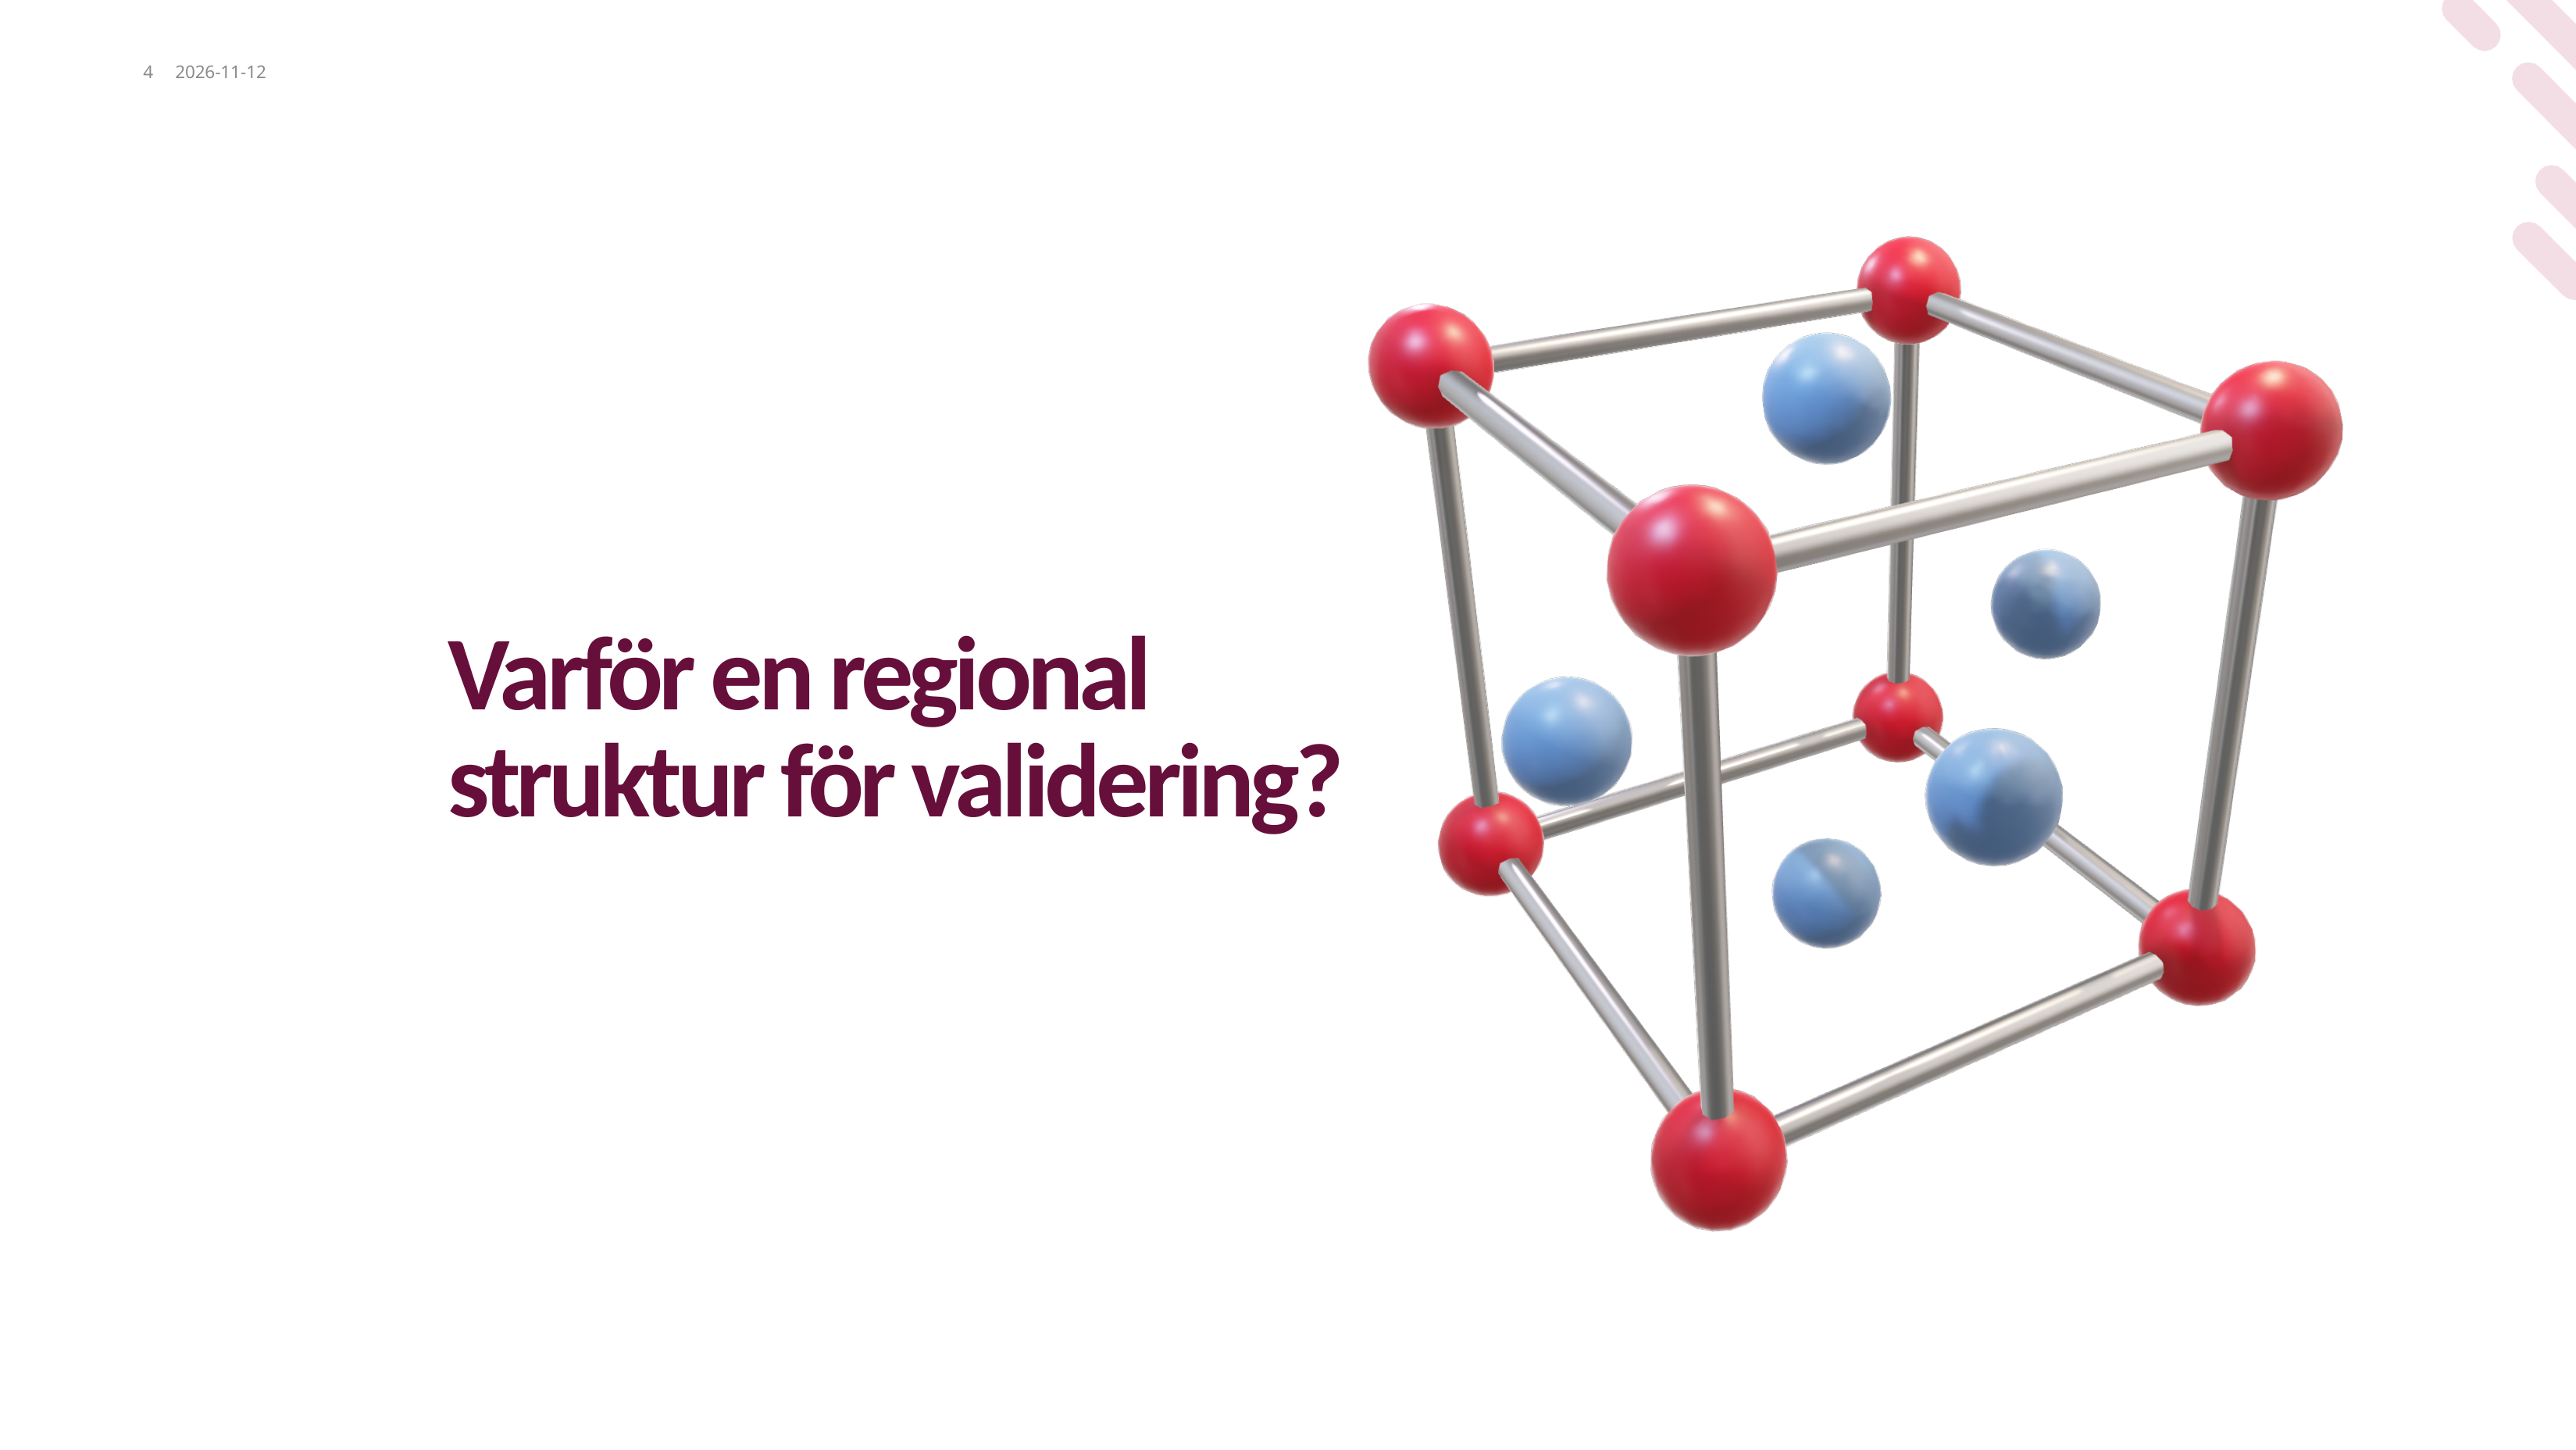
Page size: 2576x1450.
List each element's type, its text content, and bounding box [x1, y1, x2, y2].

title Varför en regional struktur för validering? [448, 602, 1305, 848]
picture [1305, 96, 2348, 1237]
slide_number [175, 61, 277, 86]
slide_number 4 [107, 61, 154, 86]
